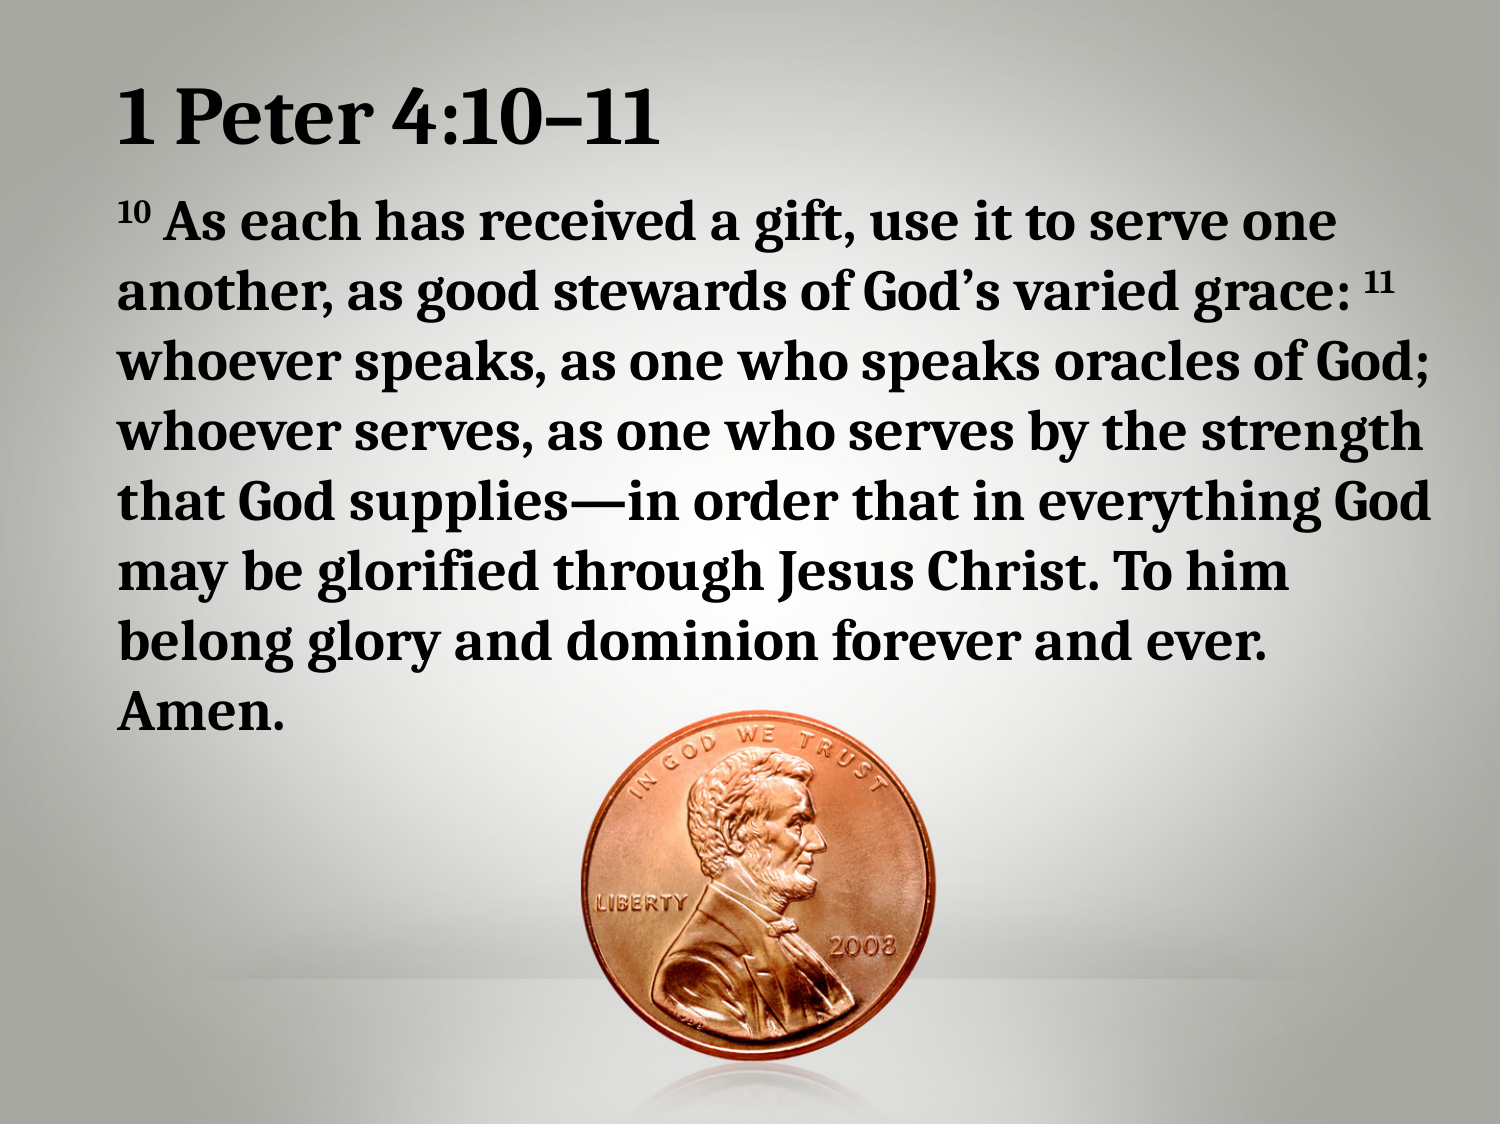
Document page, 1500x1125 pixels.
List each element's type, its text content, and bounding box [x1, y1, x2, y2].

title 1 Peter 4:10–11 [103, 59, 1397, 174]
text_box 10 As each has received a gift, use it to serve one another, as good stewards of God’s varied grace: 11 whoever speaks, as one who speaks oracles of God; whoever serves, as one who serves by the strength that God supplies—in order that in everything God may be glorified through Jesus Christ. To him belong glory and dominion forever and ever. Amen. [103, 174, 1449, 795]
picture [0, 0, 1500, 1124]
